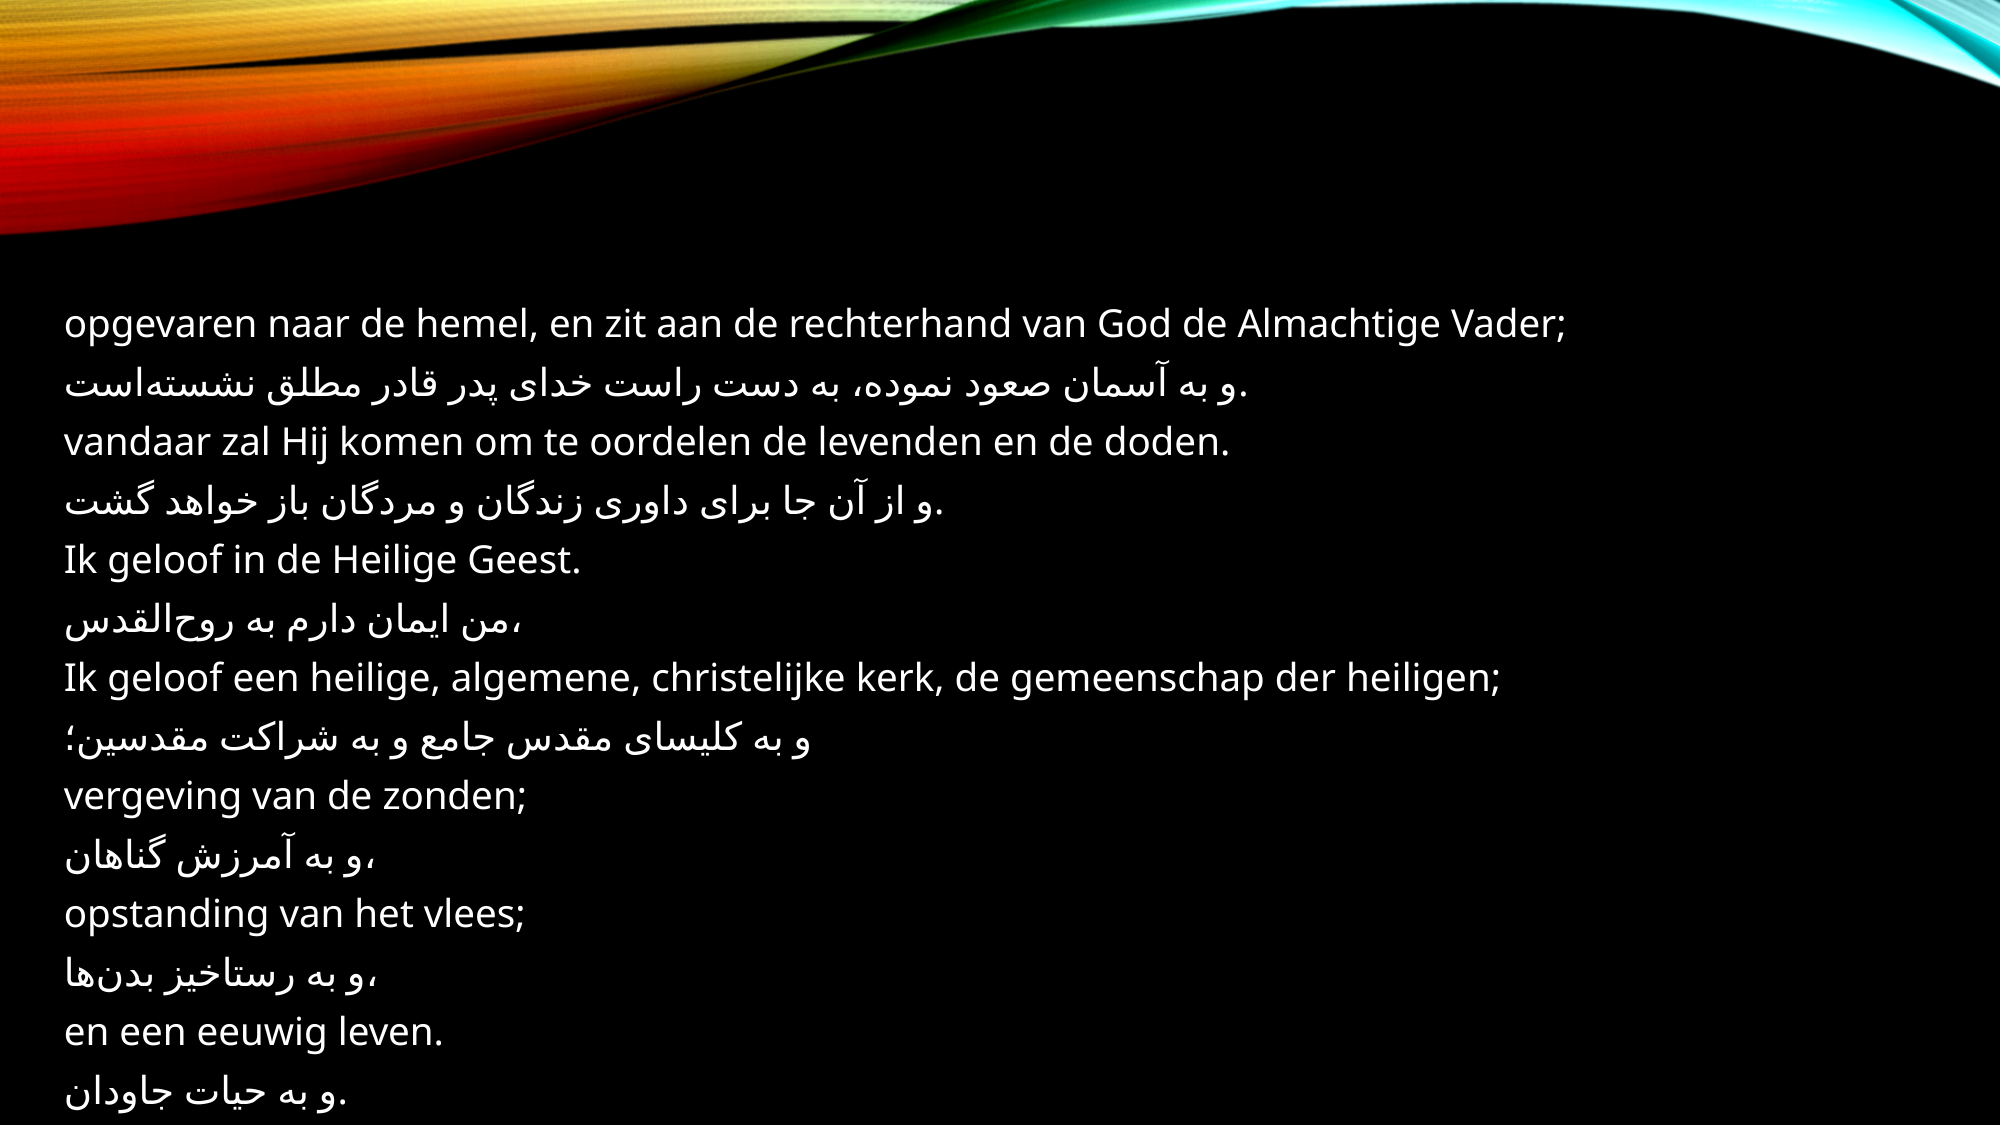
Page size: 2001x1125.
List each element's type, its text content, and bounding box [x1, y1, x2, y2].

picture [0, 0, 2000, 237]
list opgevaren naar de hemel, en zit aan de rechterhand van God de Almachtige Vader; و به آسمان صعود نموده، به دست راست خدای پدر قادر مطلق نشسته‌است. vandaar zal Hij komen om te oordelen de levenden en de doden. و از آن جا برای داوری زندگان و مردگان باز خواهد گشت. Ik geloof in de Heilige Geest. من ایمان دارم به روح‌القدس، Ik geloof een heilige, algemene, christelijke kerk, de gemeenschap der heiligen; و به کلیسای مقدس جامع و به شراکت مقدسین؛ vergeving van de zonden; و به آمرزش گناهان، opstanding van het vlees; و به رستاخیز بدن‌ها، en een eeuwig leven. و به حیات جاودان. [49, 233, 1937, 1125]
